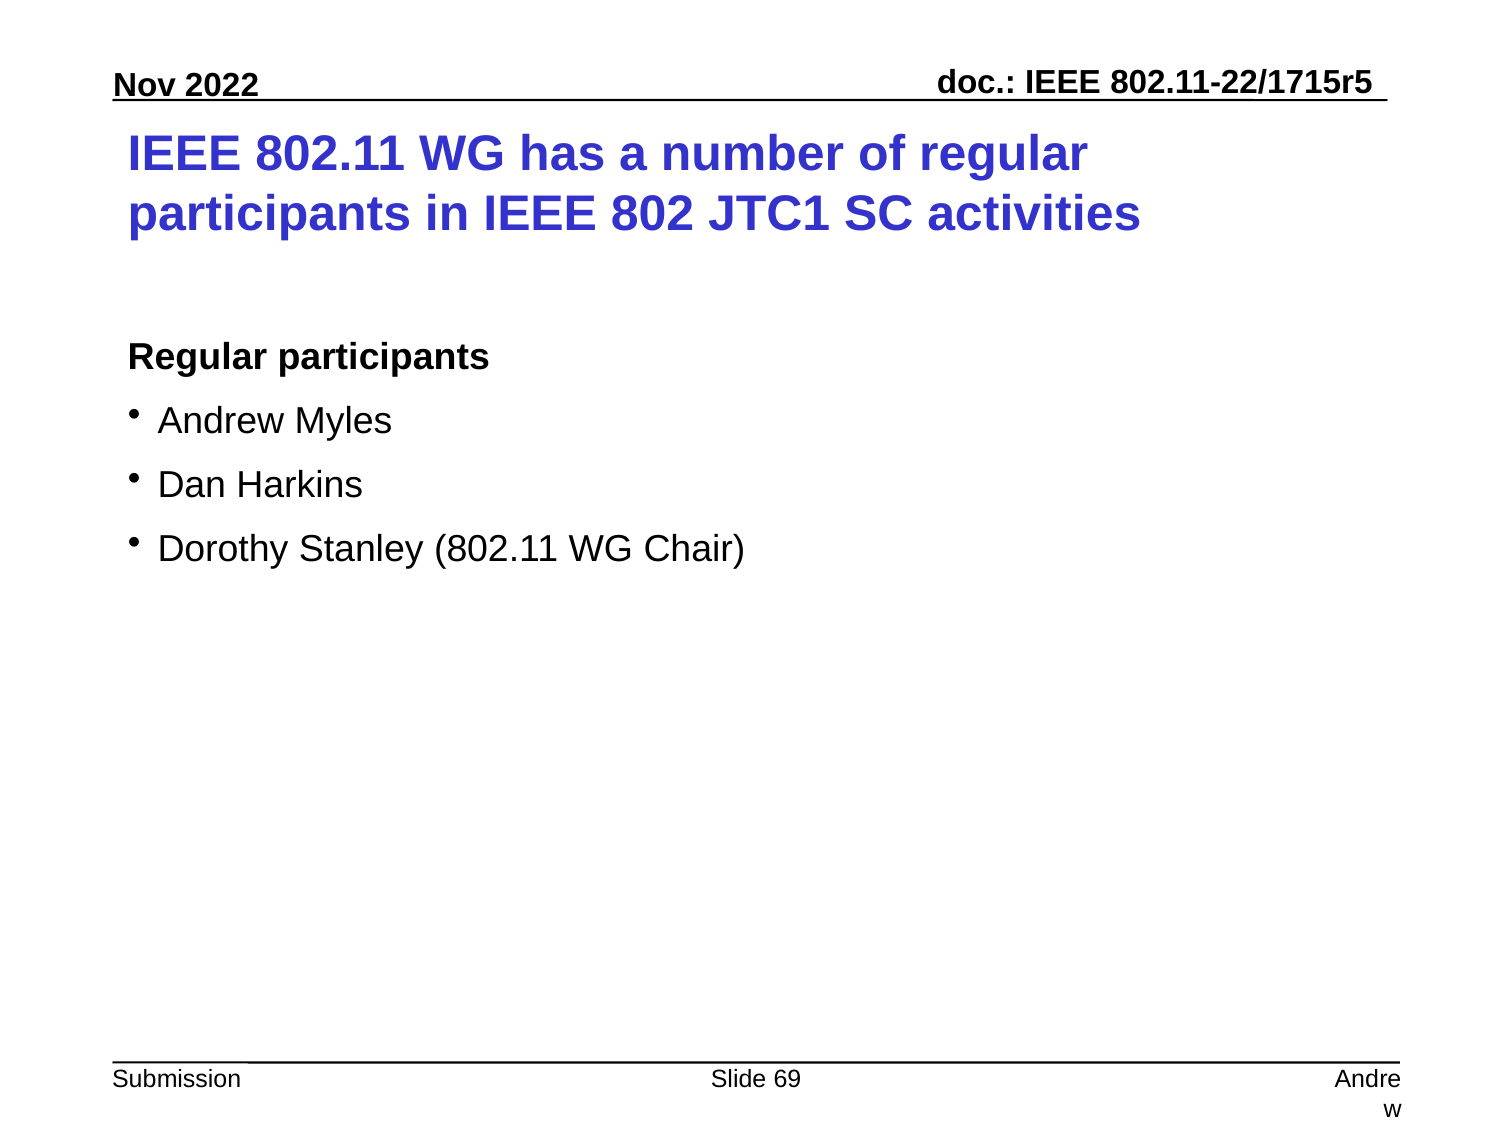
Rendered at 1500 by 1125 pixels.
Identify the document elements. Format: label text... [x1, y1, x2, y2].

slide_number Slide 69 [709, 1061, 803, 1093]
title IEEE 802.11 WG has a number of regular participants in IEEE 802 JTC1 SC activities [112, 112, 1388, 288]
footer Andrew Myles, Cisco [1320, 1061, 1402, 1093]
list Regular participants Andrew Myles Dan Harkins Dorothy Stanley (802.11 WG Chair) [112, 324, 1388, 1000]
